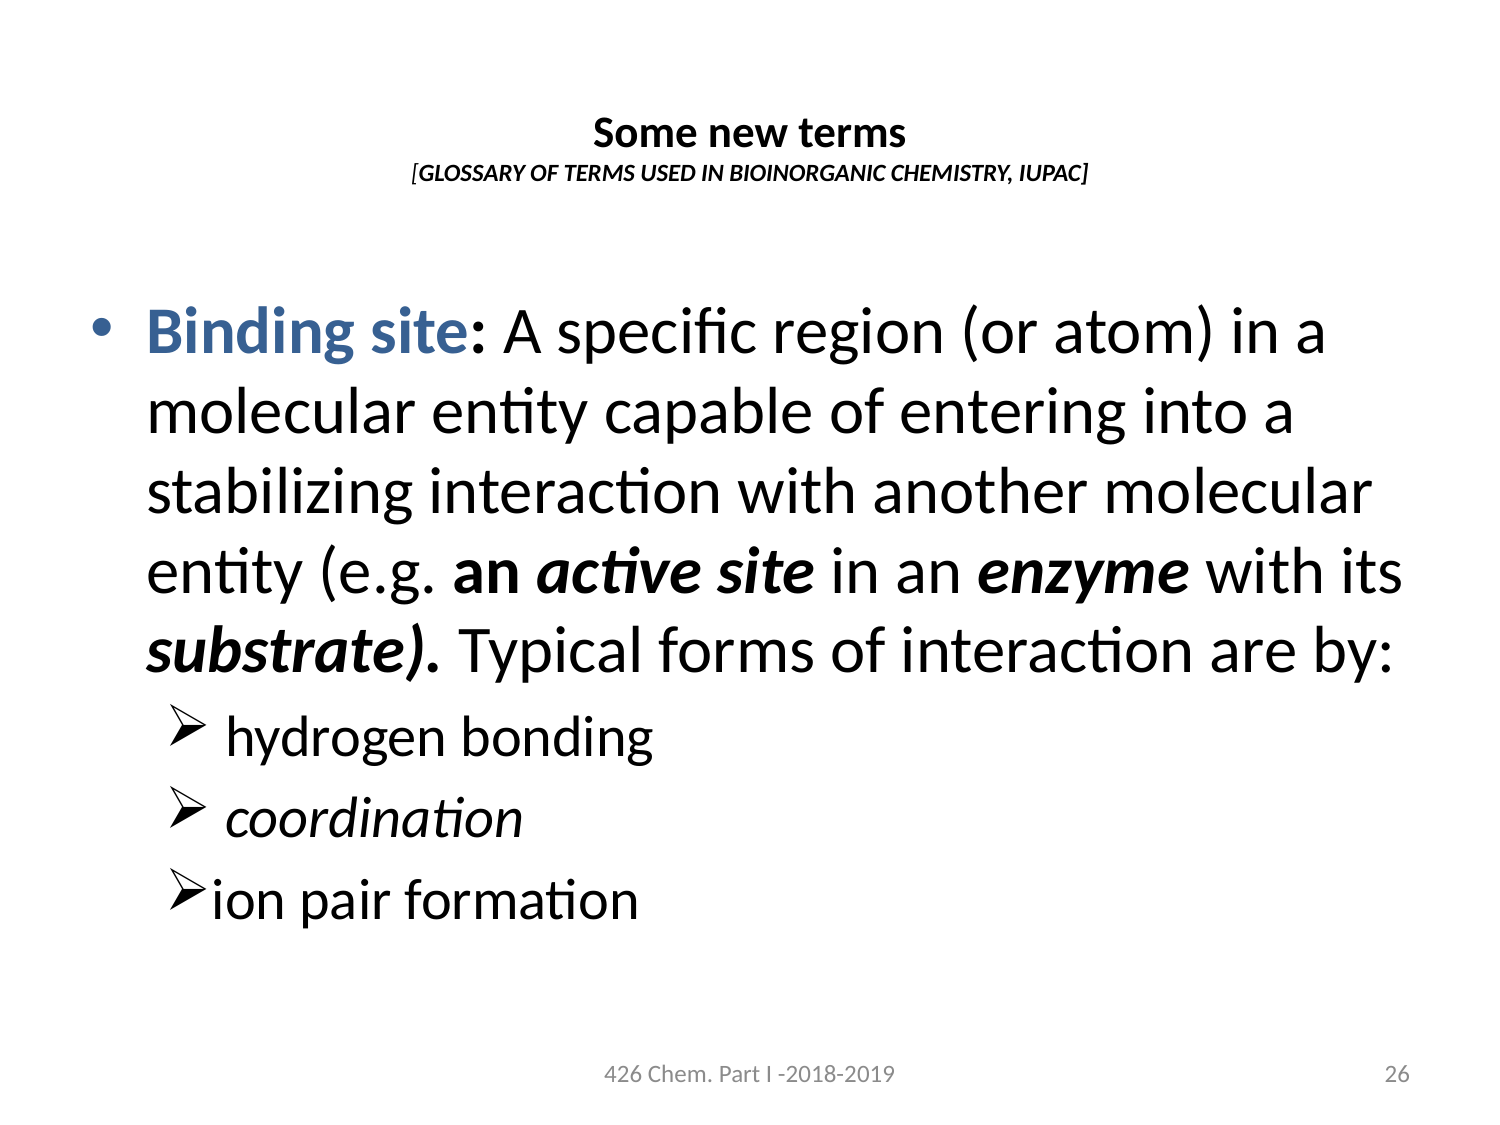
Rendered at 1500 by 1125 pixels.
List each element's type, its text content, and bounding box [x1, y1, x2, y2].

title Some new terms [GLOSSARY OF TERMS USED IN BIOINORGANIC CHEMISTRY, IUPAC] [75, 45, 1425, 244]
footer 426 Chem. Part I -2018-2019 [512, 1042, 988, 1103]
list Binding site: A specific region (or atom) in a molecular entity capable of entering into a stabilizing interaction with another molecular entity (e.g. an active site in an enzyme with its substrate). Typical forms of interaction are by: hydrogen bonding coordination ion pair formation [75, 278, 1425, 1005]
slide_number 26 [1074, 1042, 1425, 1103]
